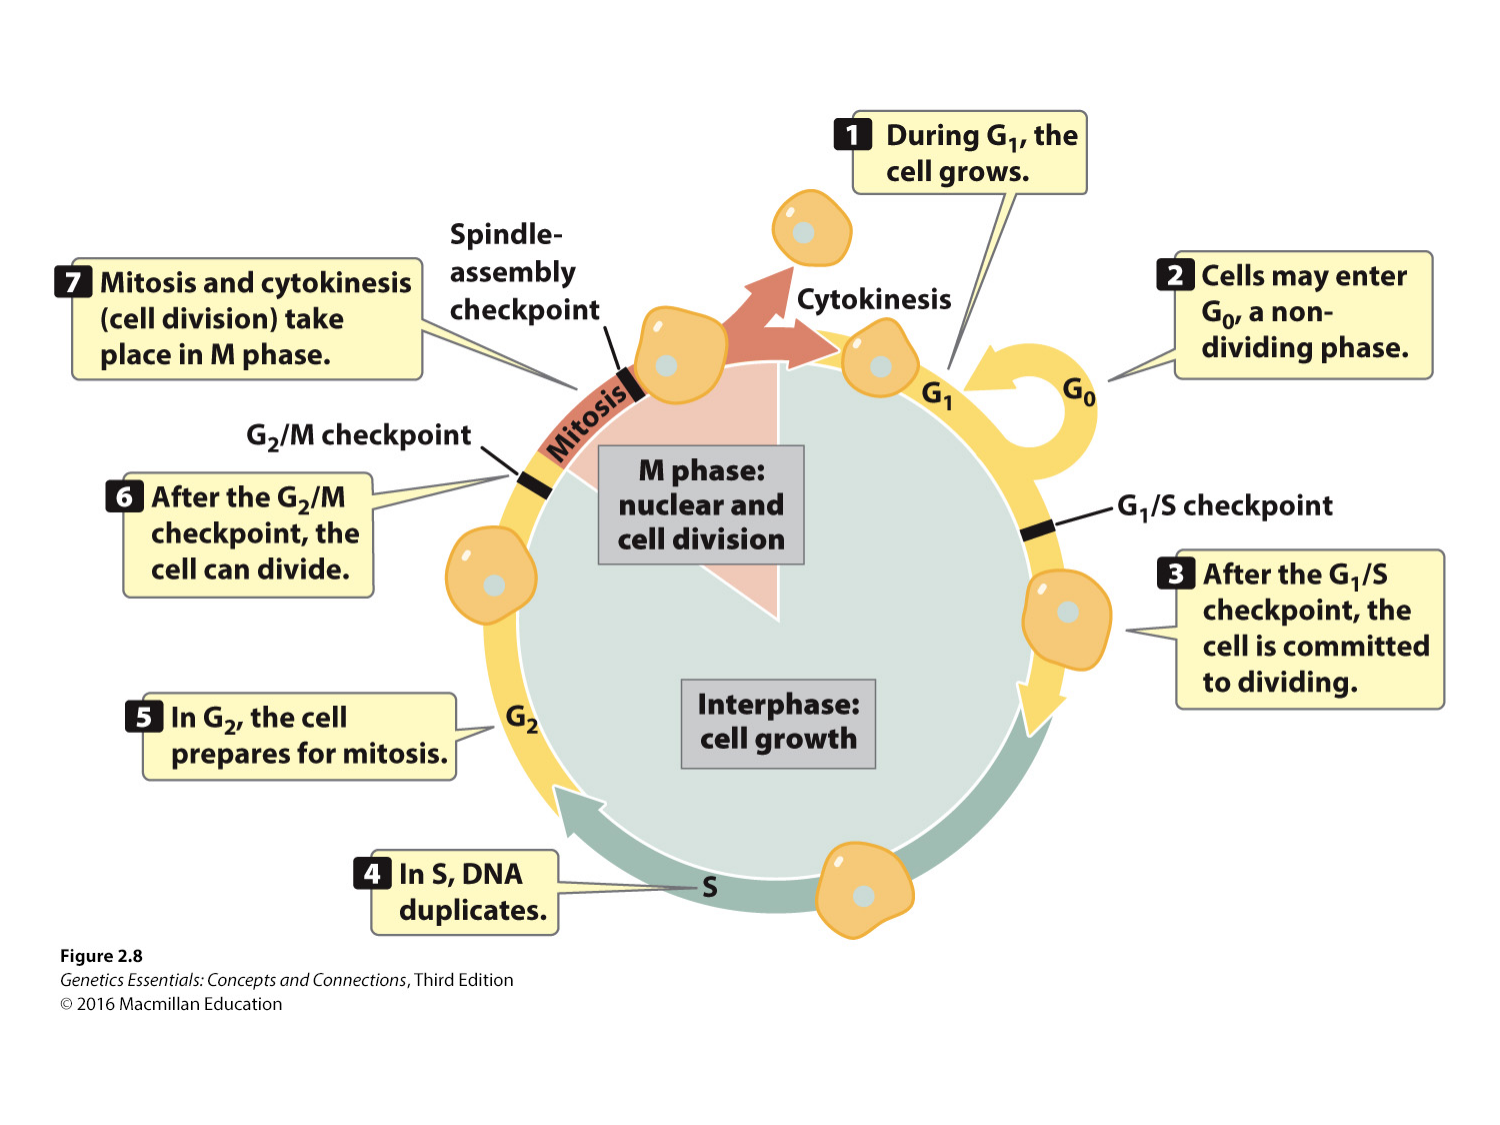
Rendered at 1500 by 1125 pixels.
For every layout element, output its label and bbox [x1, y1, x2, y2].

picture [49, 106, 1451, 1019]
